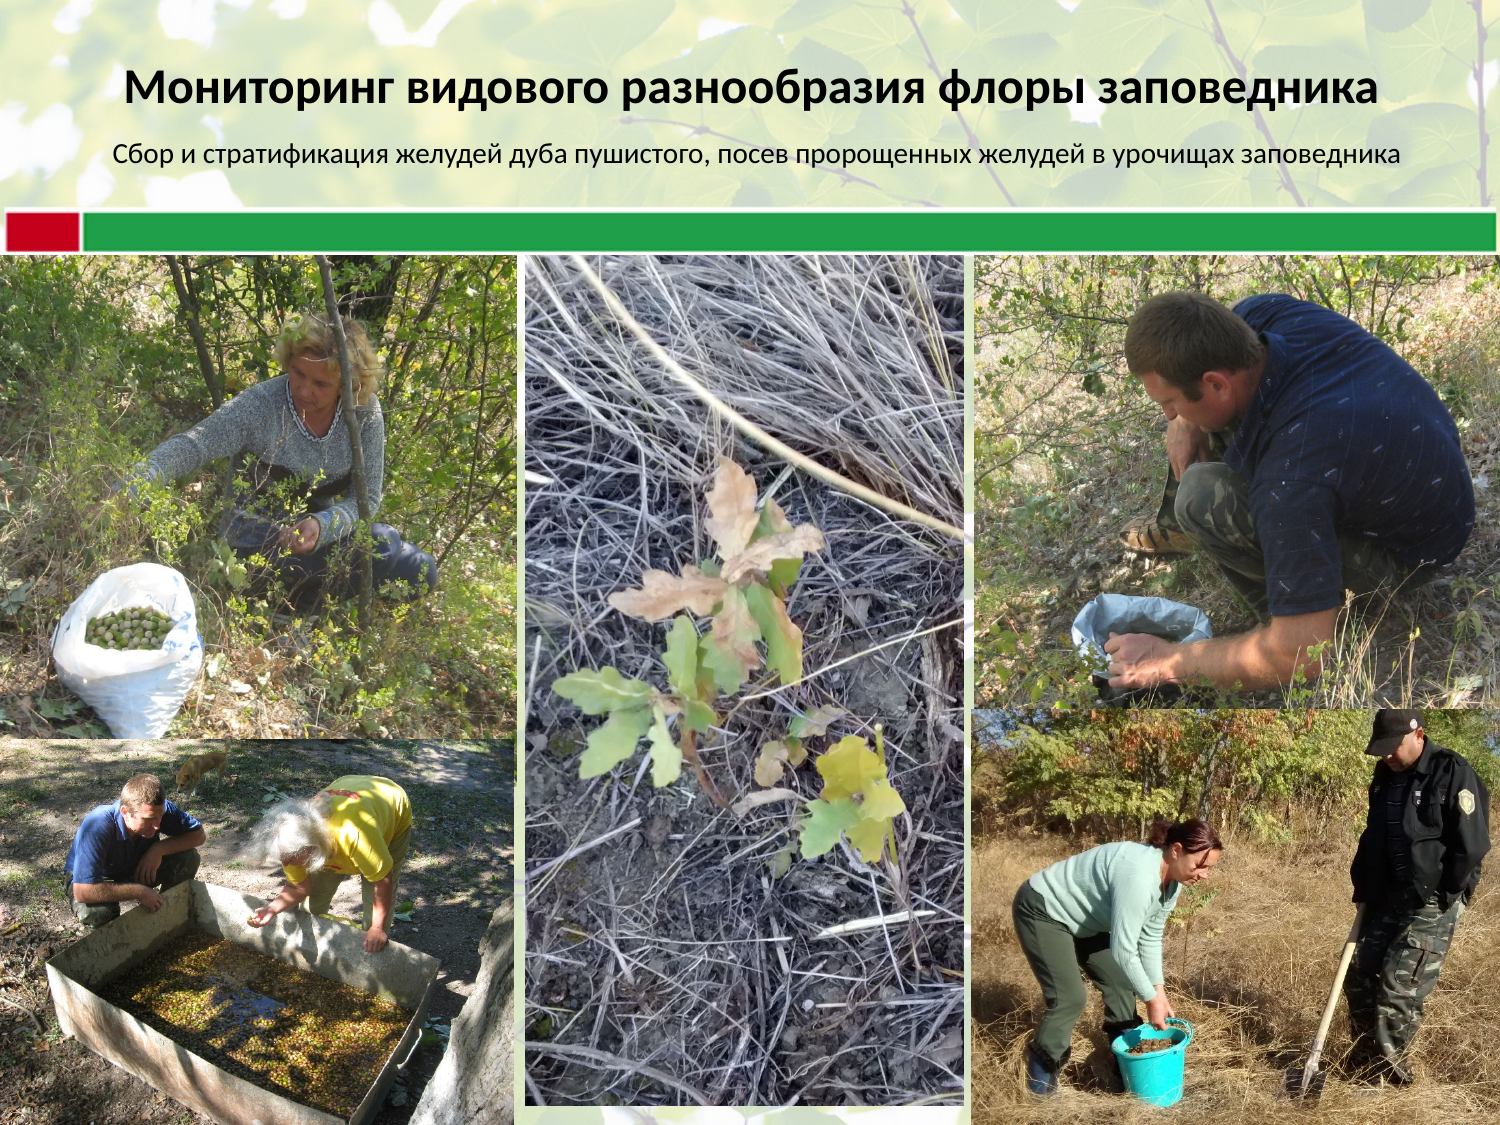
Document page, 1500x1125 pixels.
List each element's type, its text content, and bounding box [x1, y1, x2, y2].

picture [0, 0, 1500, 1125]
title Мониторинг видового разнообразия флоры заповедника Сбор и стратификация желудей дуба пушистого, посев пророщенных желудей в урочищах заповедника [29, 42, 1474, 185]
